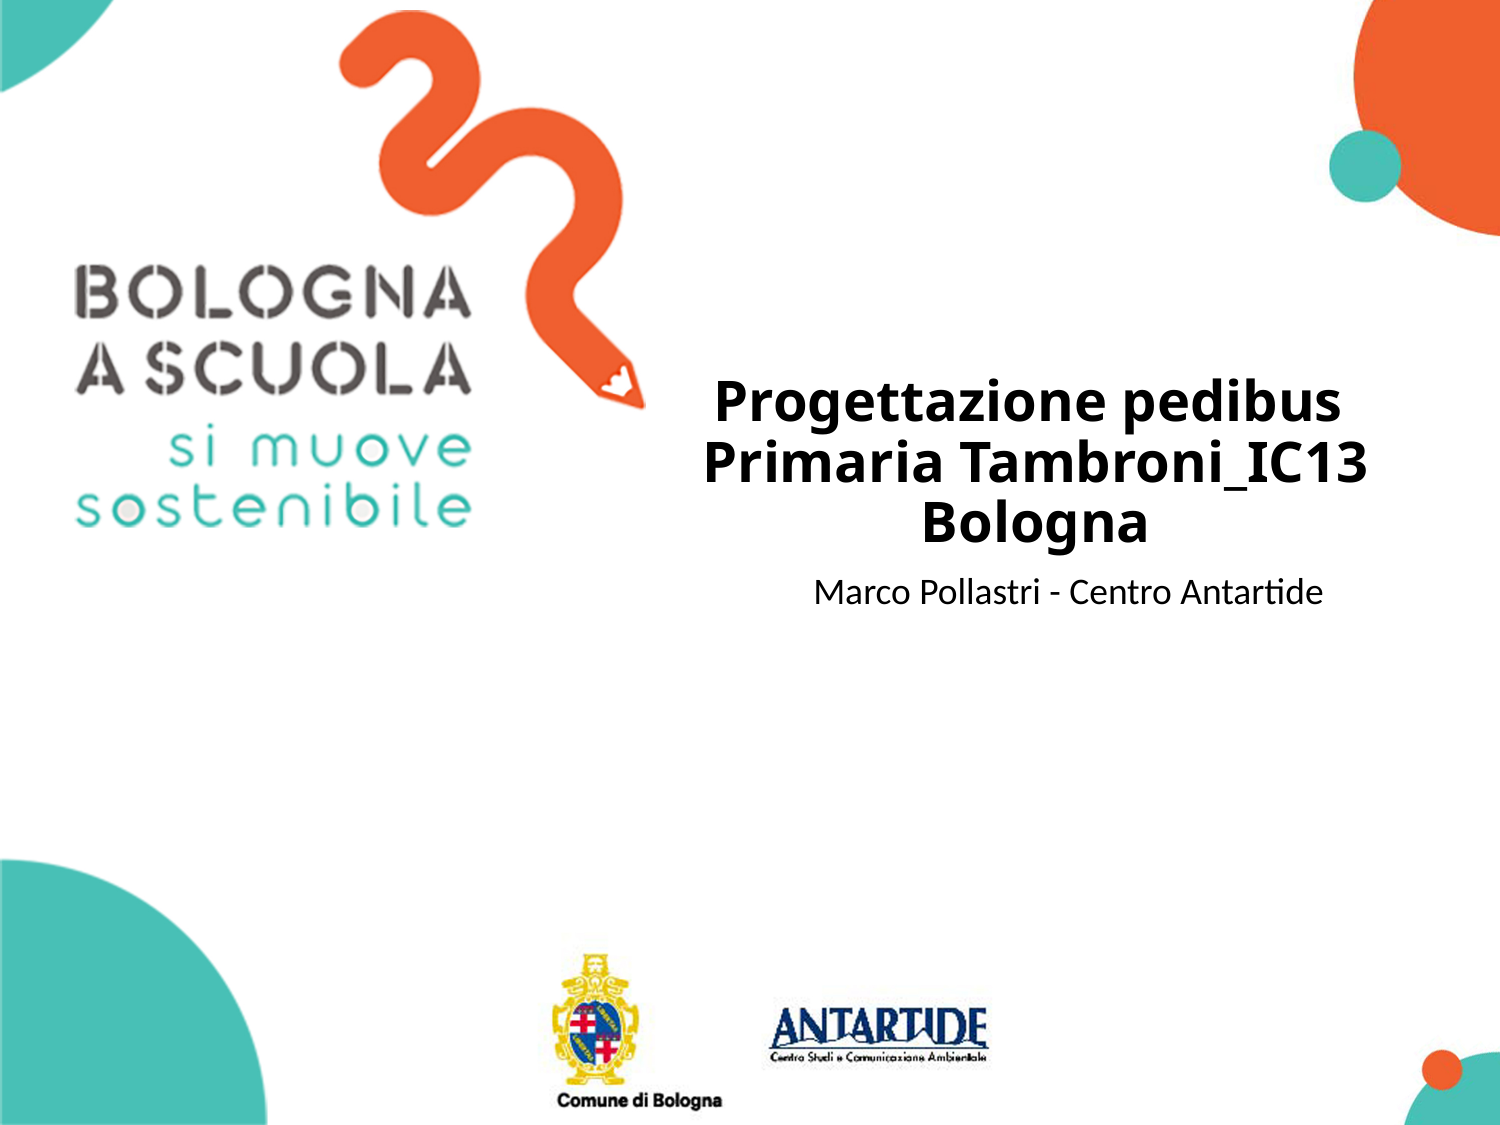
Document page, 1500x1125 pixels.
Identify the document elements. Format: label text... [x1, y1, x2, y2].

subtitle Marco Pollastri - Centro Antartide [750, 564, 1388, 629]
picture [0, 0, 1500, 1125]
title Progettazione pedibus Primaria Tambroni_IC13 Bologna [683, 289, 1388, 563]
